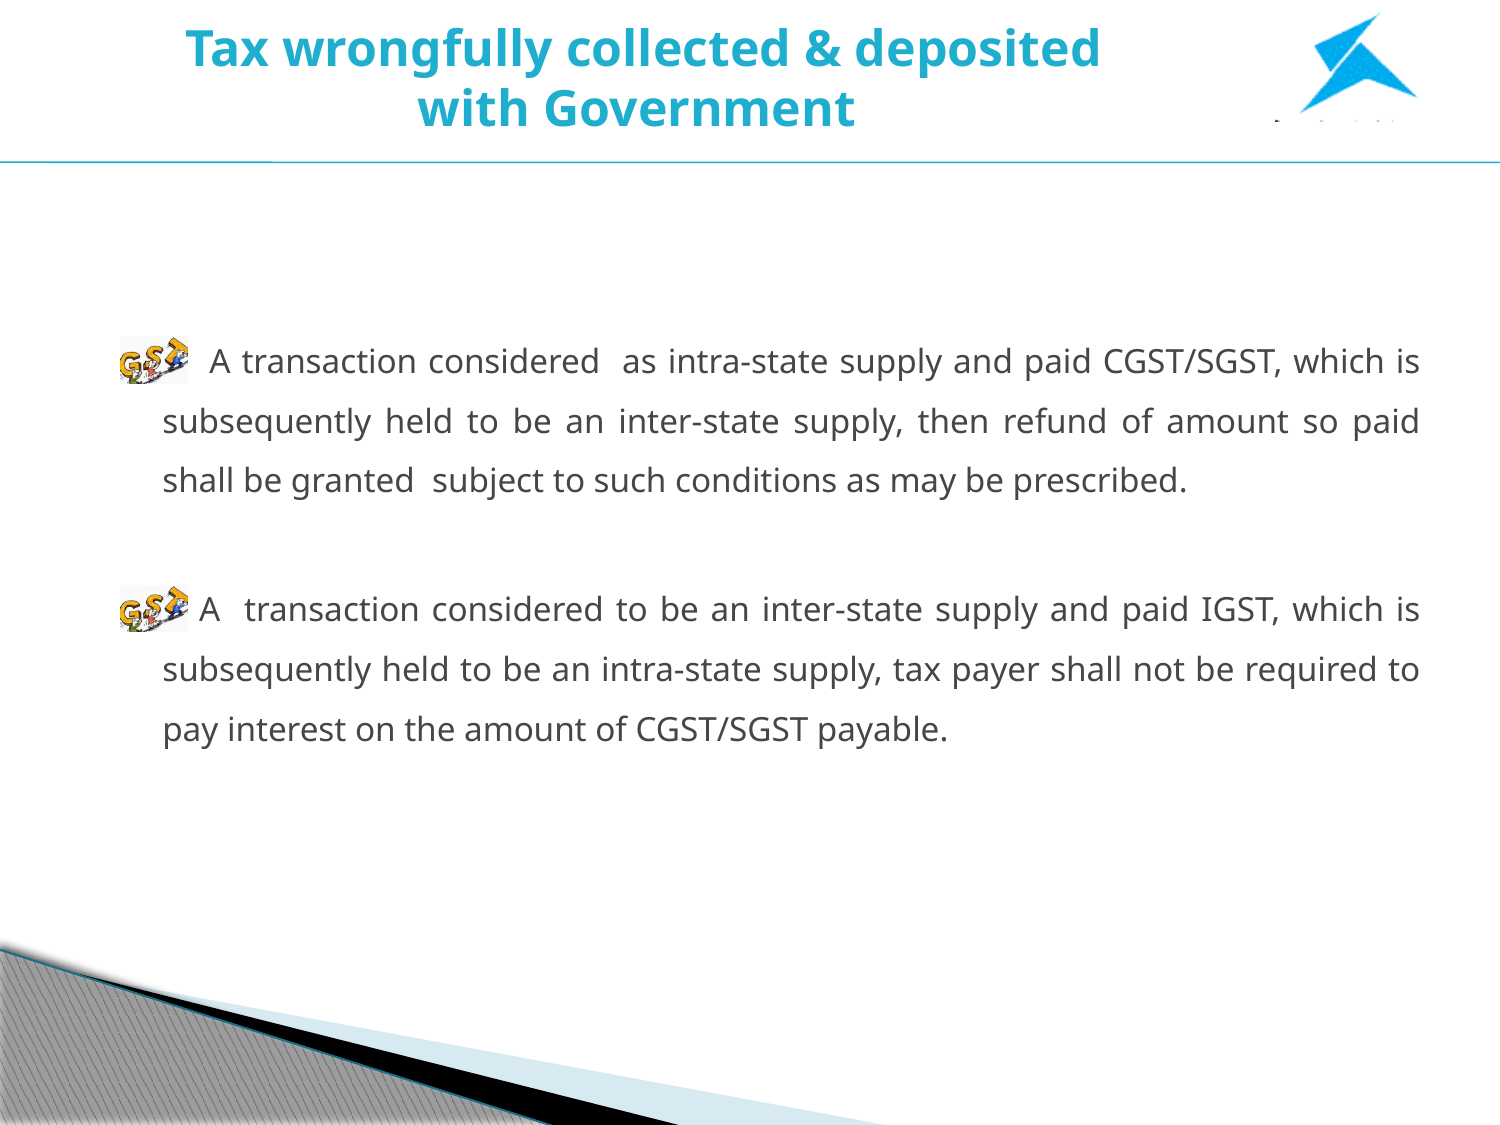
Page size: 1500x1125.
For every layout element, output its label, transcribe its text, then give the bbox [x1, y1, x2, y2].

text_box Tax wrongfully collected & deposited with Government [0, 16, 1300, 137]
picture [120, 585, 188, 632]
picture [1274, 0, 1423, 123]
picture [120, 336, 188, 384]
list A transaction considered as intra-state supply and paid CGST/SGST, which is subsequently held to be an inter-state supply, then refund of amount so paid shall be granted subject to such conditions as may be prescribed. A transaction considered to be an inter-state supply and paid IGST, which is subsequently held to be an intra-state supply, tax payer shall not be required to pay interest on the amount of CGST/SGST payable. [87, 312, 1438, 938]
